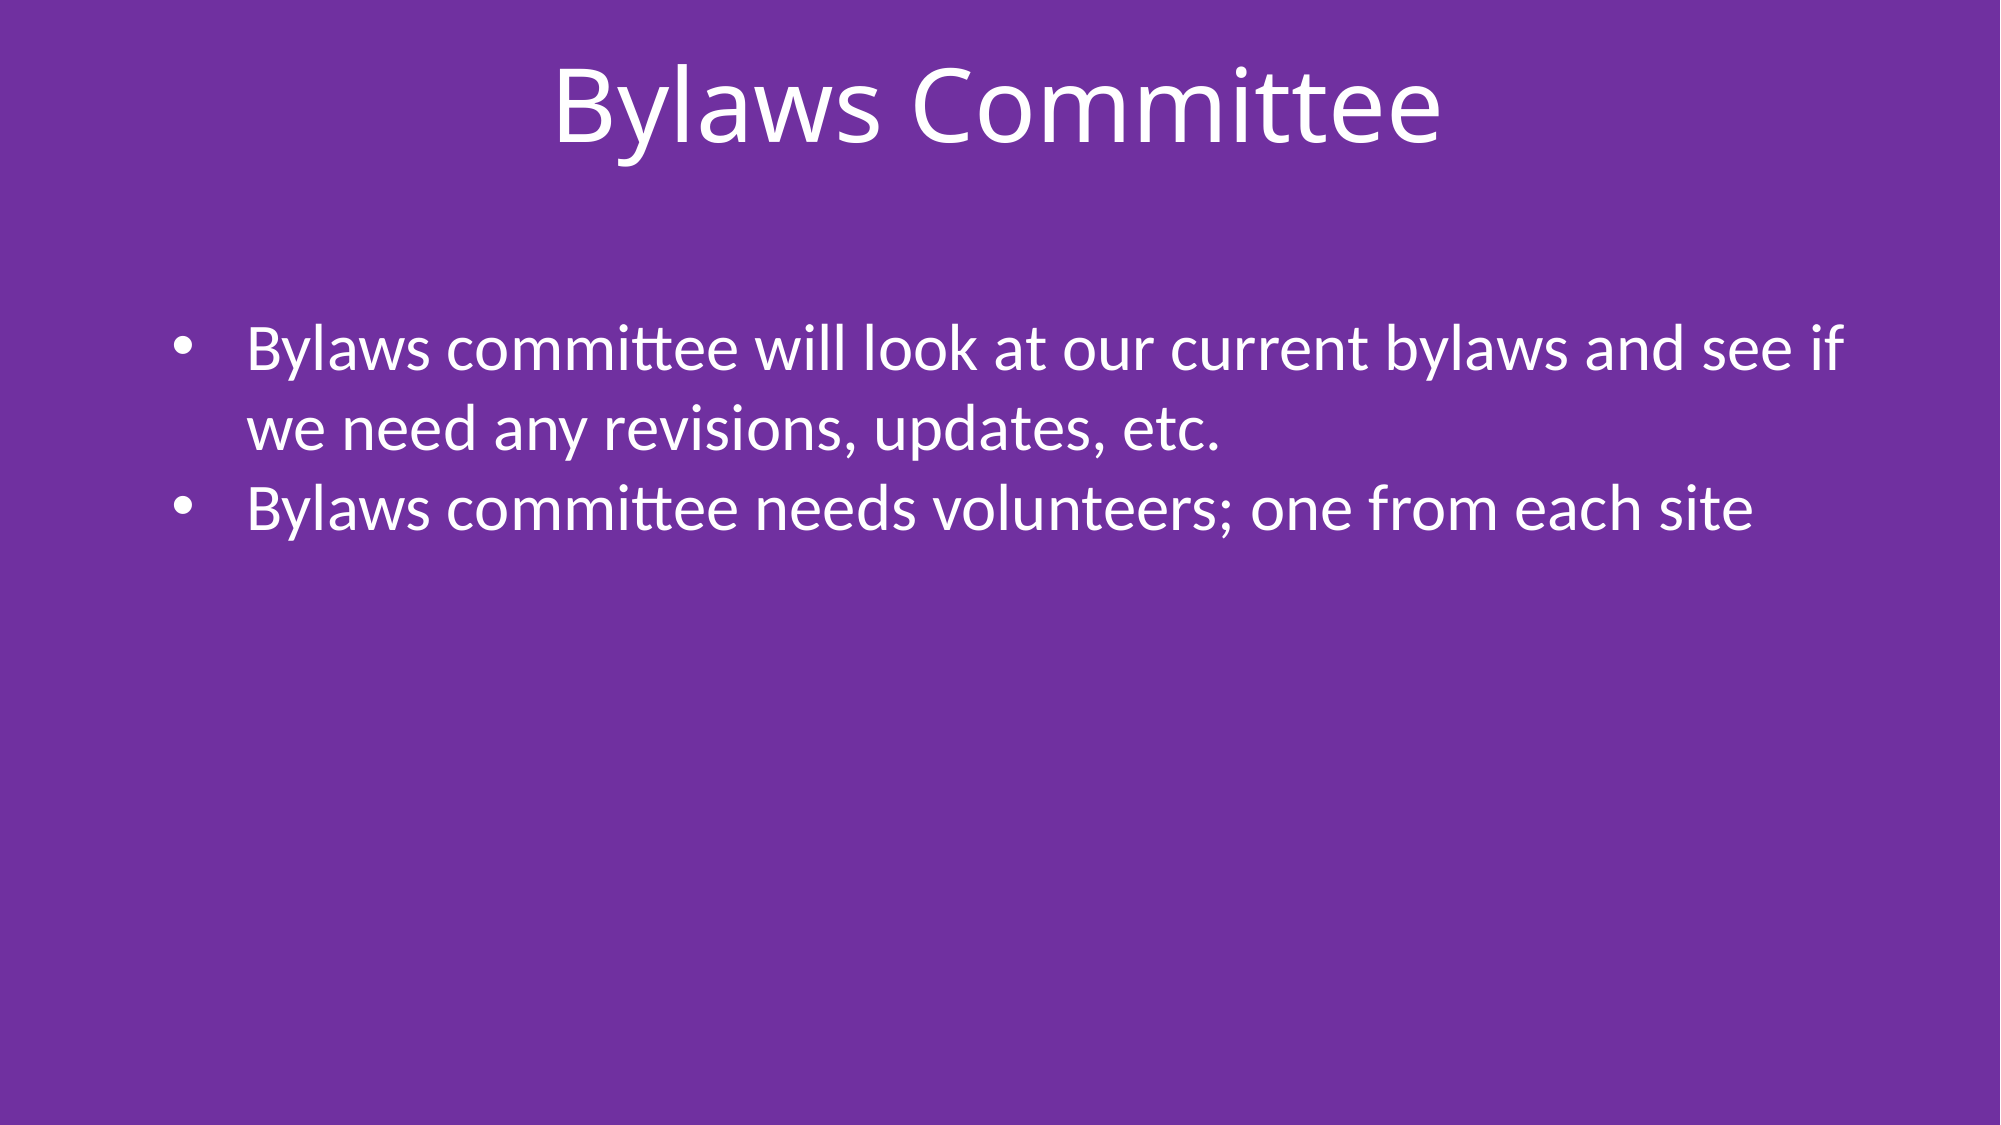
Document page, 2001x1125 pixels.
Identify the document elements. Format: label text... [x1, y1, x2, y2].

title Bylaws Committee [156, 46, 1839, 173]
text_box Bylaws committee will look at our current bylaws and see if we need any revisions, updates, etc. Bylaws committee needs volunteers; one from each site [156, 296, 1862, 632]
